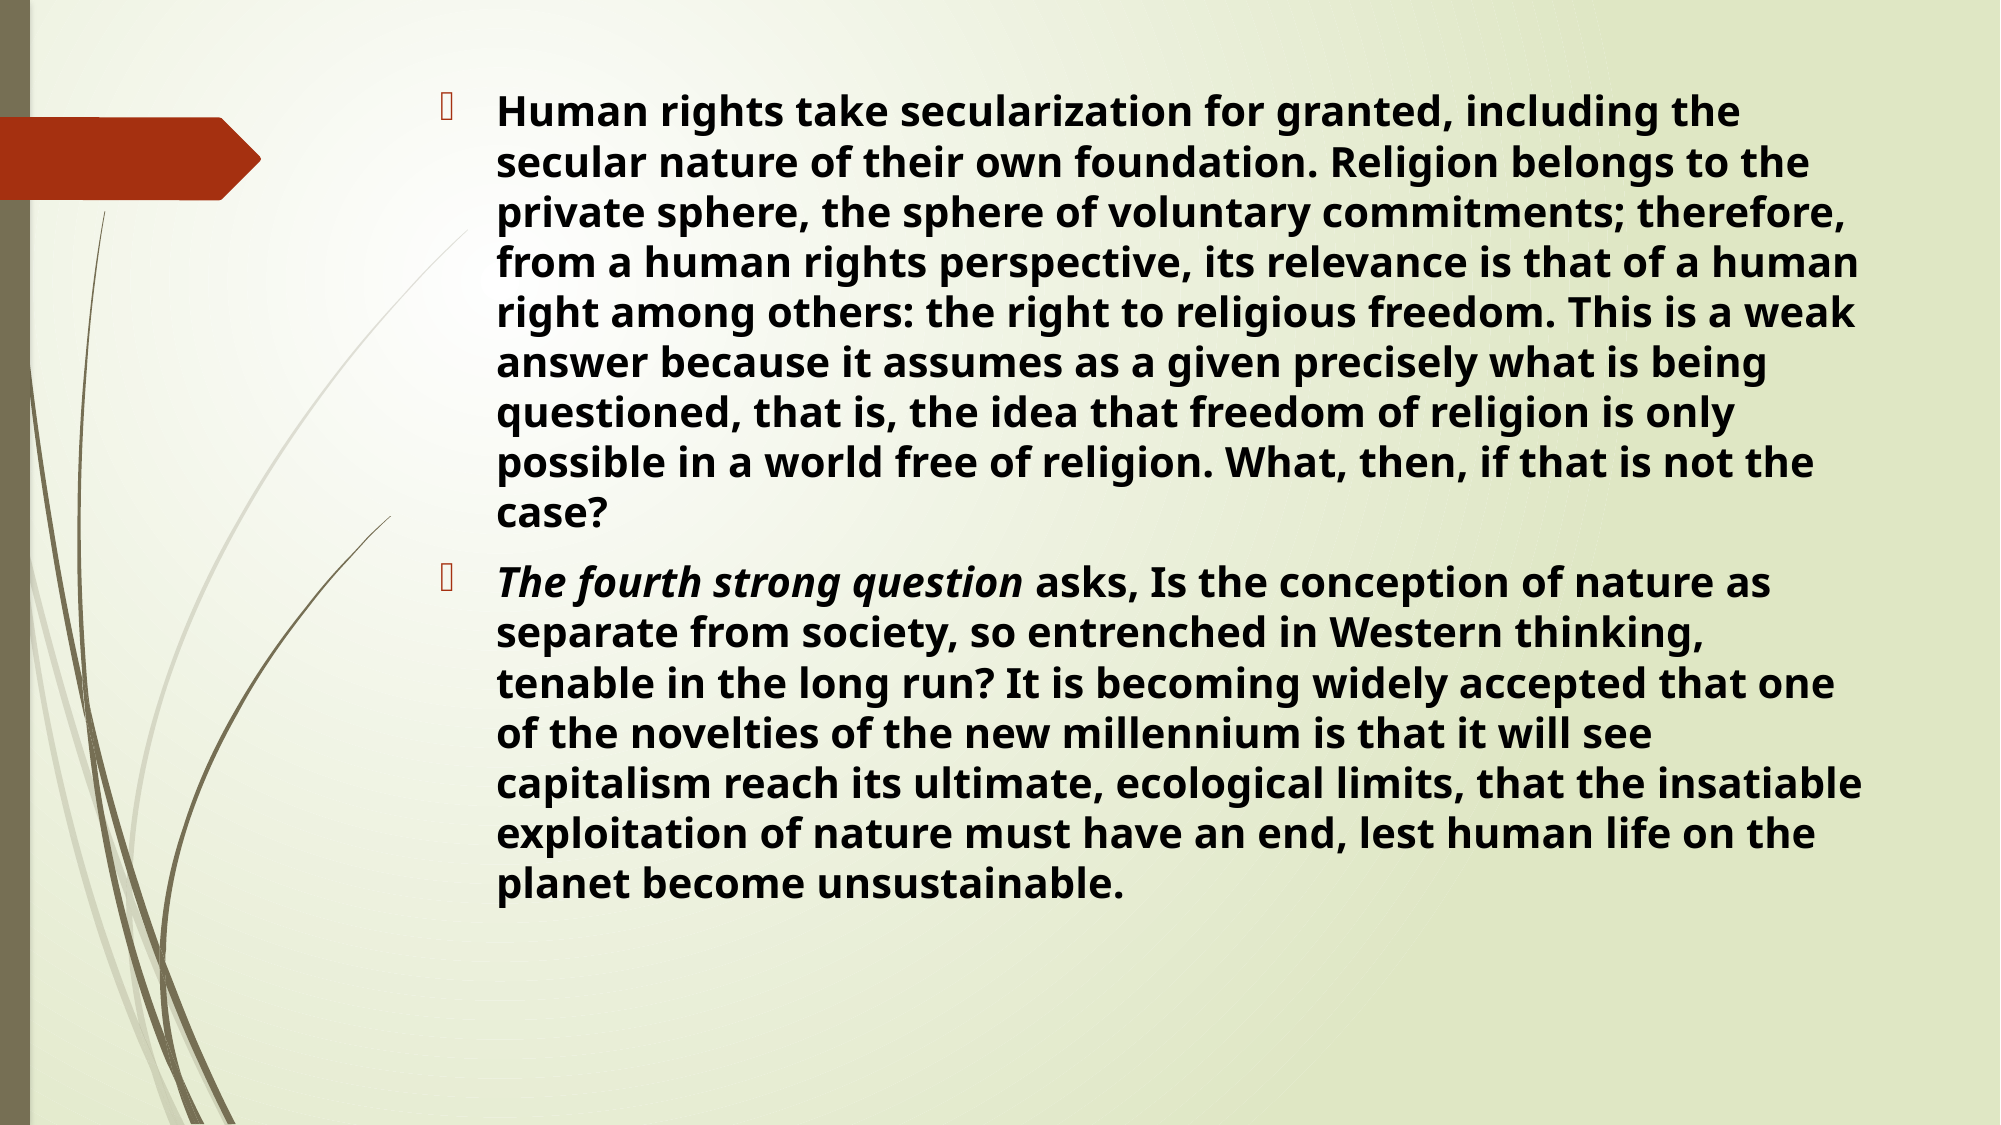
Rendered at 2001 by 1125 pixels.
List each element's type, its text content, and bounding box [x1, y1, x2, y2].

list Human rights take secularization for granted, including the secular nature of their own foundation. Religion belongs to the private sphere, the sphere of voluntary commitments; therefore, from a human rights perspective, its relevance is that of a human right among others: the right to religious freedom. This is a weak answer because it assumes as a given precisely what is being questioned, that is, the idea that freedom of religion is only possible in a world free of religion. What, then, if that is not the case? The fourth strong question asks, Is the conception of nature as separate from society, so entrenched in Western thinking, tenable in the long run? It is becoming widely accepted that one of the novelties of the new millennium is that it will see capitalism reach its ultimate, ecological limits, that the insatiable exploitation of nature must have an end, lest human life on the planet become unsustainable. [424, 77, 1888, 1053]
